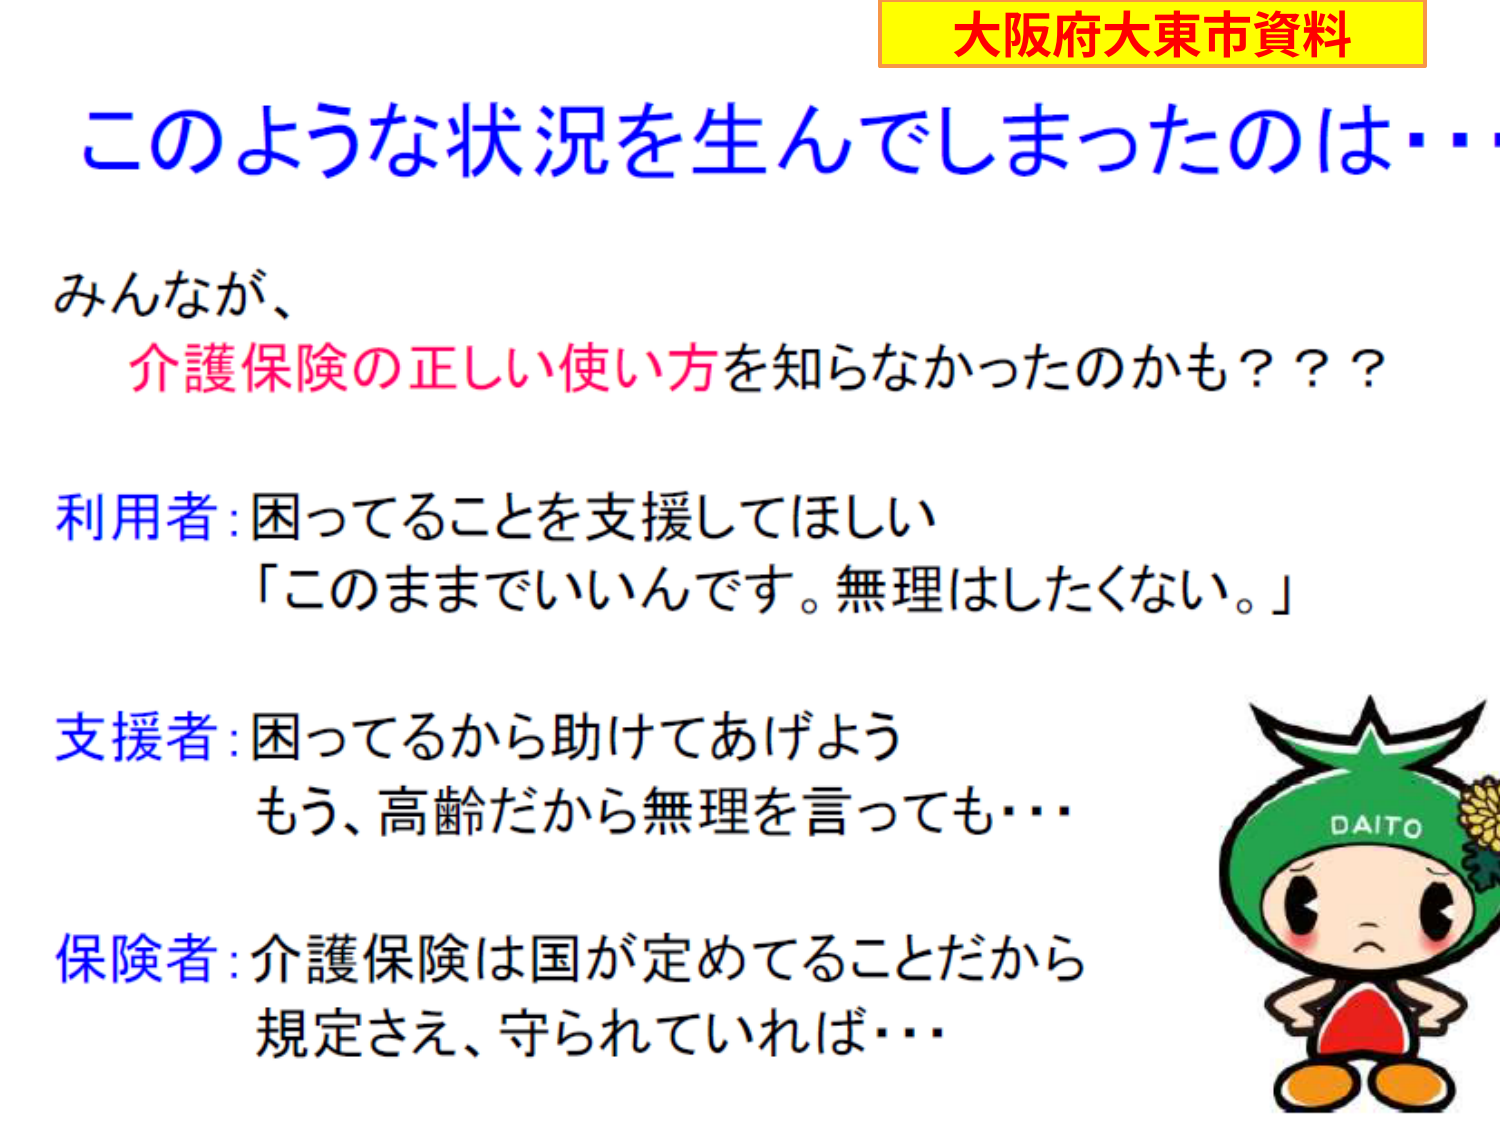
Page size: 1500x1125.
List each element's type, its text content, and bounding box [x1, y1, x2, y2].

text_box 大阪府大東市資料 [878, 0, 1427, 64]
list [41, 66, 1500, 1125]
